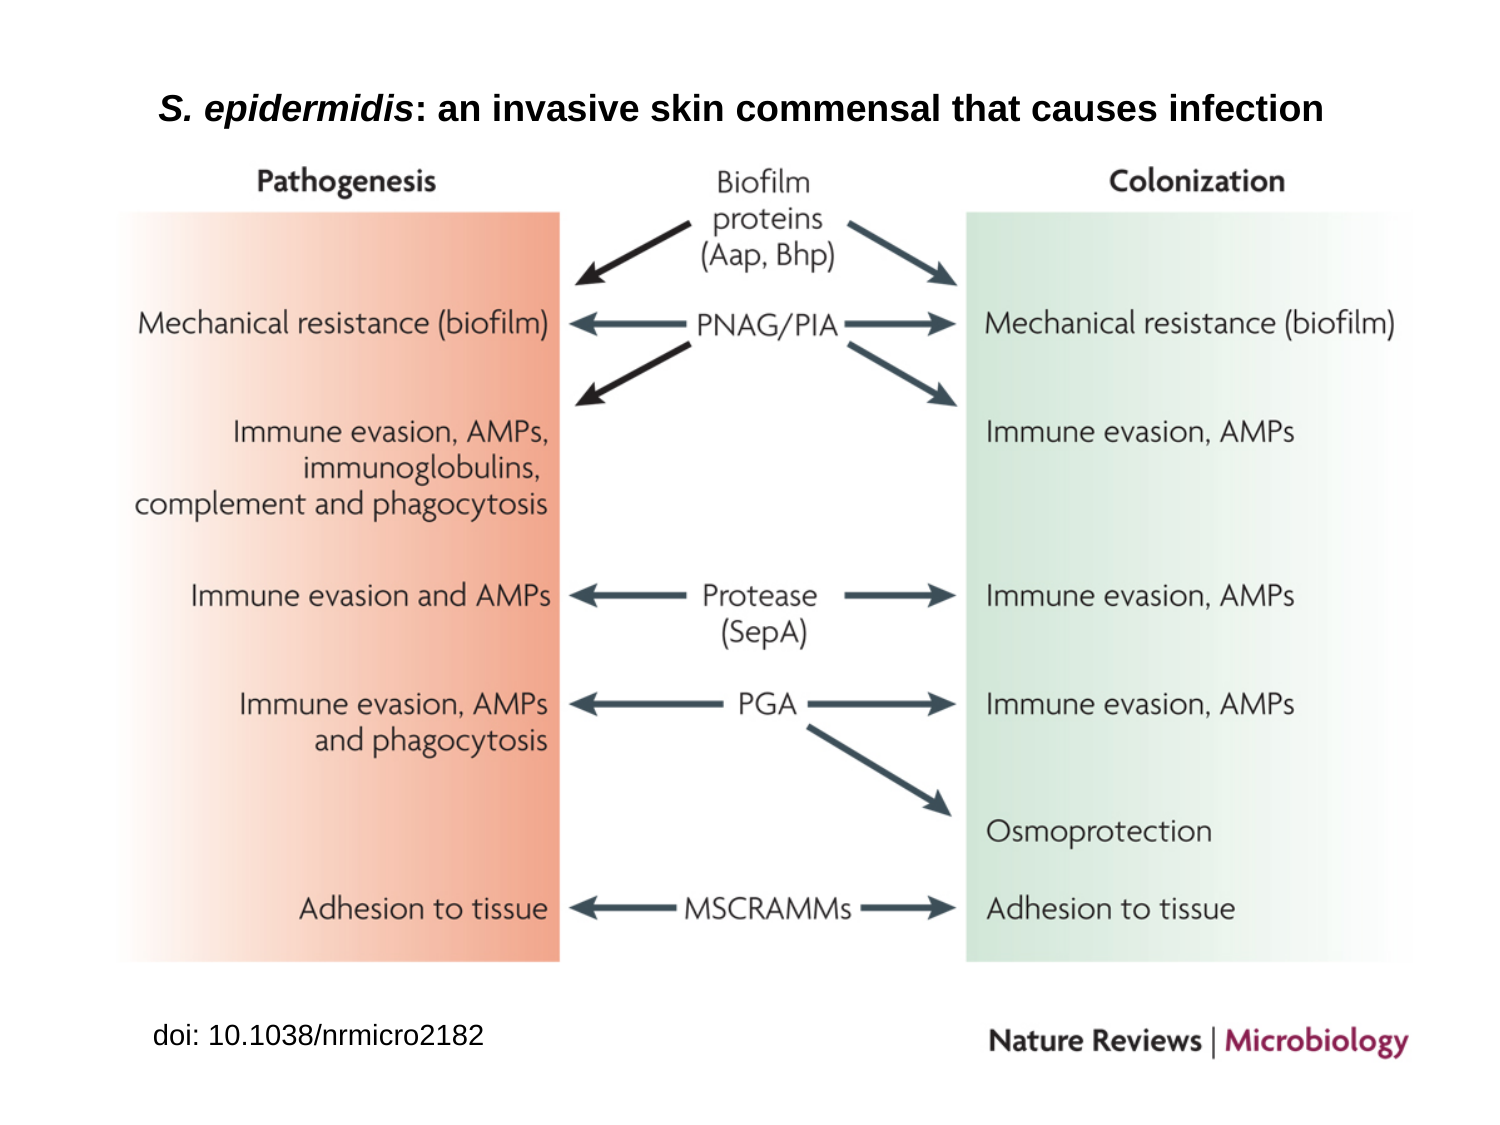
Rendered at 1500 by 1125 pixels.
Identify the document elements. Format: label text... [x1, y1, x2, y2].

picture [109, 160, 1424, 1065]
text_box S. epidermidis: an invasive skin commensal that causes infection [143, 76, 1341, 137]
